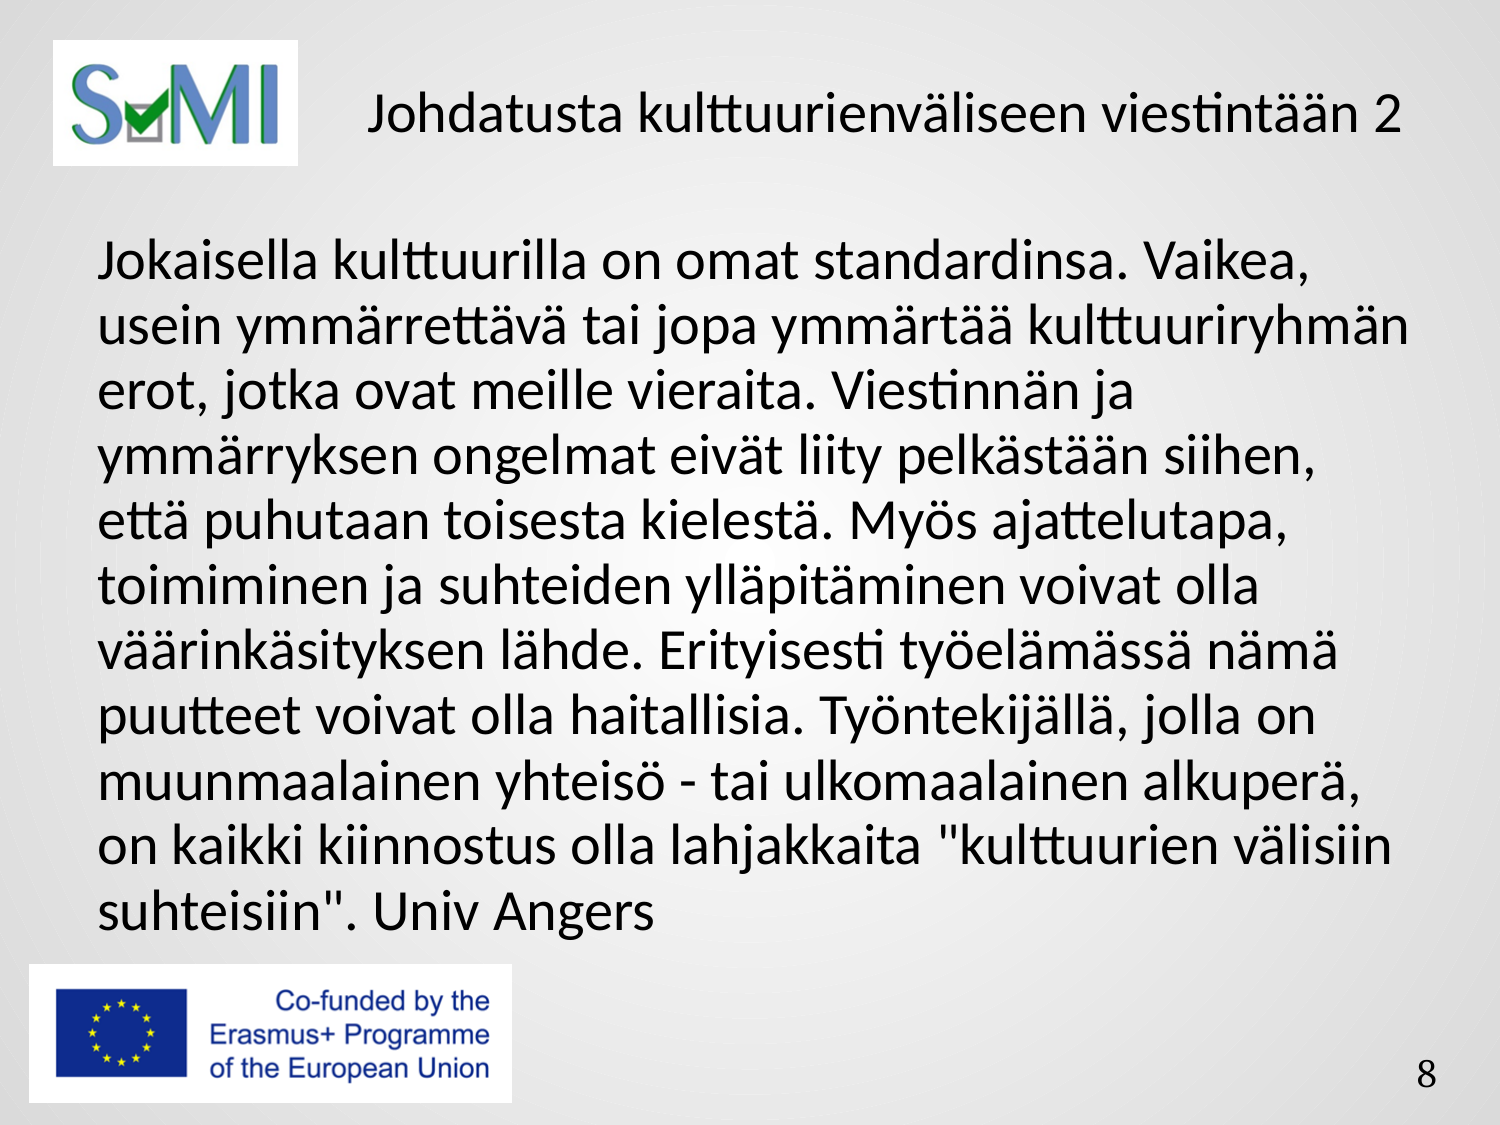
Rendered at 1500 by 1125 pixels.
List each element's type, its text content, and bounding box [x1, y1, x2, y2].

text_box Jokaisella kulttuurilla on omat standardinsa. Vaikea, usein ymmärrettävä tai jopa ymmärtää kulttuuriryhmän erot, jotka ovat meille vieraita. Viestinnän ja ymmärryksen ongelmat eivät liity pelkästään siihen, että puhutaan toisesta kielestä. Myös ajattelutapa, toimiminen ja suhteiden ylläpitäminen voivat olla väärinkäsityksen lähde. Erityisesti työelämässä nämä puutteet voivat olla haitallisia. Työntekijällä, jolla on muunmaalainen yhteisö - tai ulkomaalainen alkuperä, on kaikki kiinnostus olla lahjakkaita "kulttuurien välisiin suhteisiin". Univ Angers [82, 219, 1433, 876]
text_box 8 [1401, 1042, 1494, 1103]
picture [29, 964, 512, 1103]
text_box Johdatusta kulttuurienväliseen viestintään 2 [53, 47, 1463, 172]
picture [52, 40, 298, 166]
